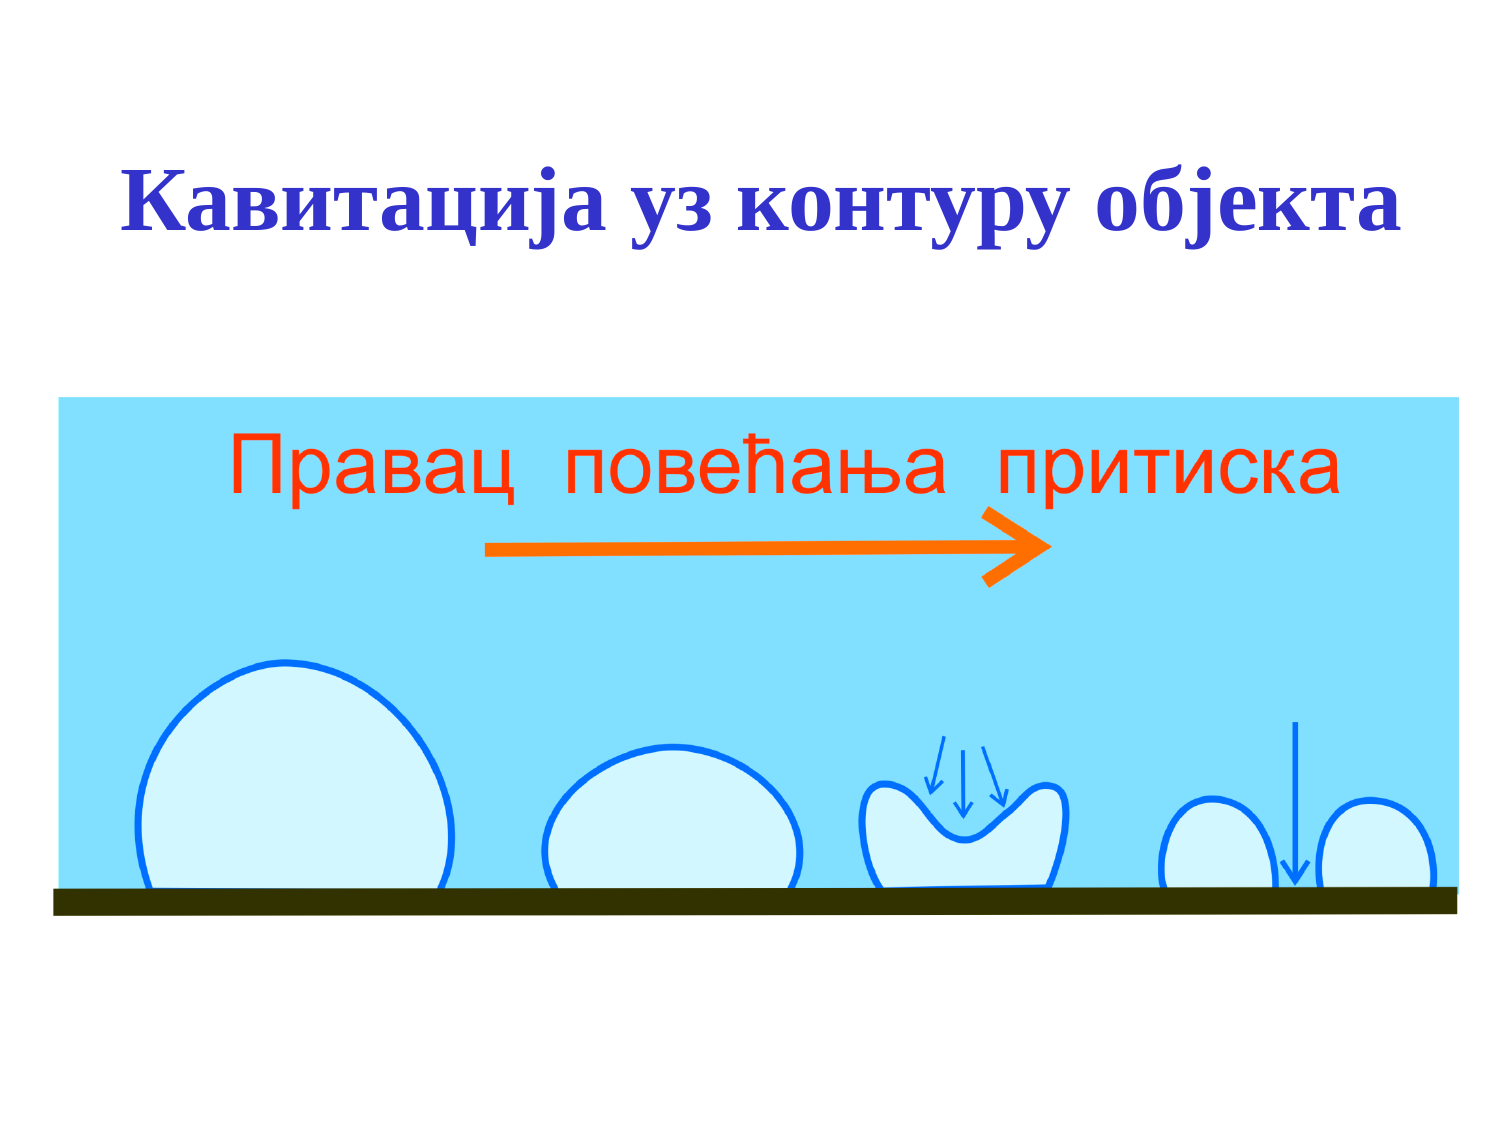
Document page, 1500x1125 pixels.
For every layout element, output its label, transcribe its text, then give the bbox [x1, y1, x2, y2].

picture [52, 396, 1459, 917]
title Кавитација уз контуру објекта [52, 99, 1471, 288]
